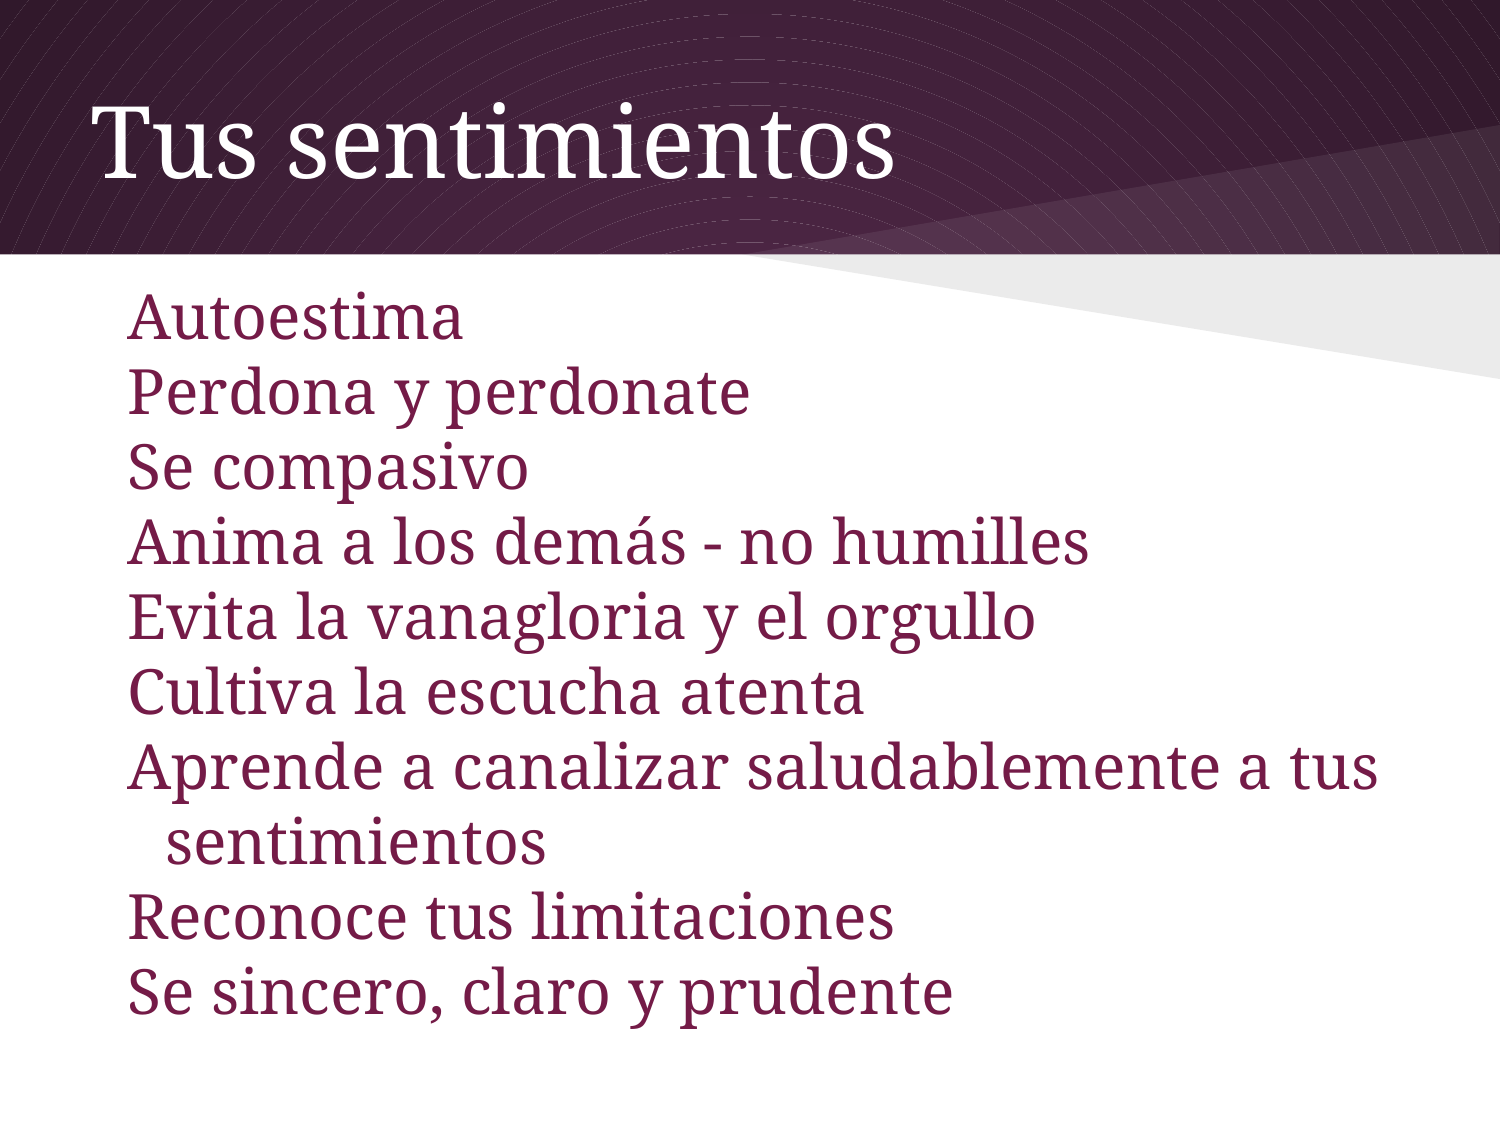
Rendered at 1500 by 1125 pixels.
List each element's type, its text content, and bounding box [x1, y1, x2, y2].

title Tus sentimientos [75, 45, 1425, 233]
list Autoestima Perdona y perdonate Se compasivo Anima a los demás - no humilles Evita la vanagloria y el orgullo Cultiva la escucha atenta Aprende a canalizar saludablemente a tus sentimientos Reconoce tus limitaciones Se sincero, claro y prudente [75, 262, 1425, 1078]
